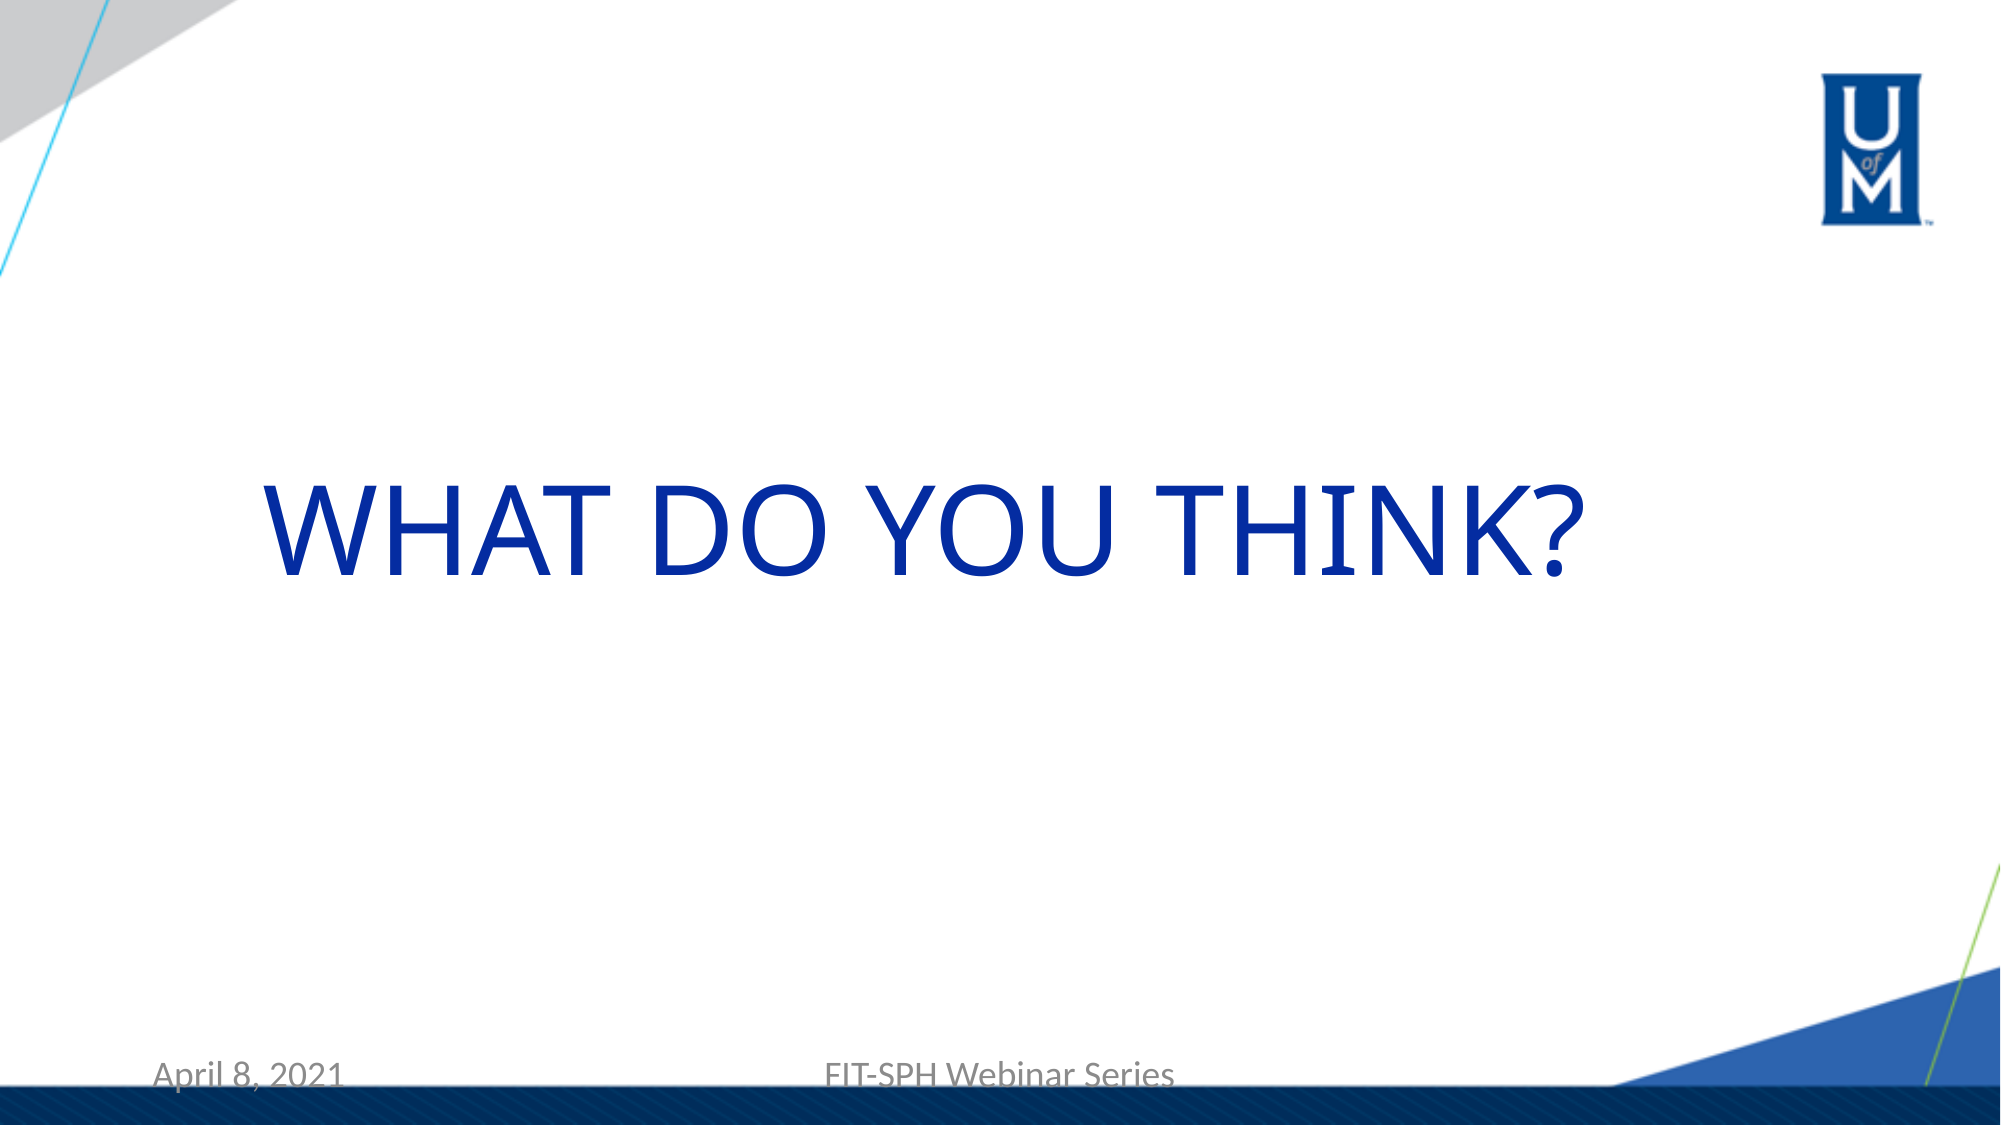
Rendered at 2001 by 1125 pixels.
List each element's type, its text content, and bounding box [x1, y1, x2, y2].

text_box WHAT DO YOU THINK? [247, 442, 1812, 608]
footer FIT-SPH Webinar Series [662, 1042, 1338, 1103]
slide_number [137, 1042, 588, 1103]
picture [0, 0, 2001, 1125]
